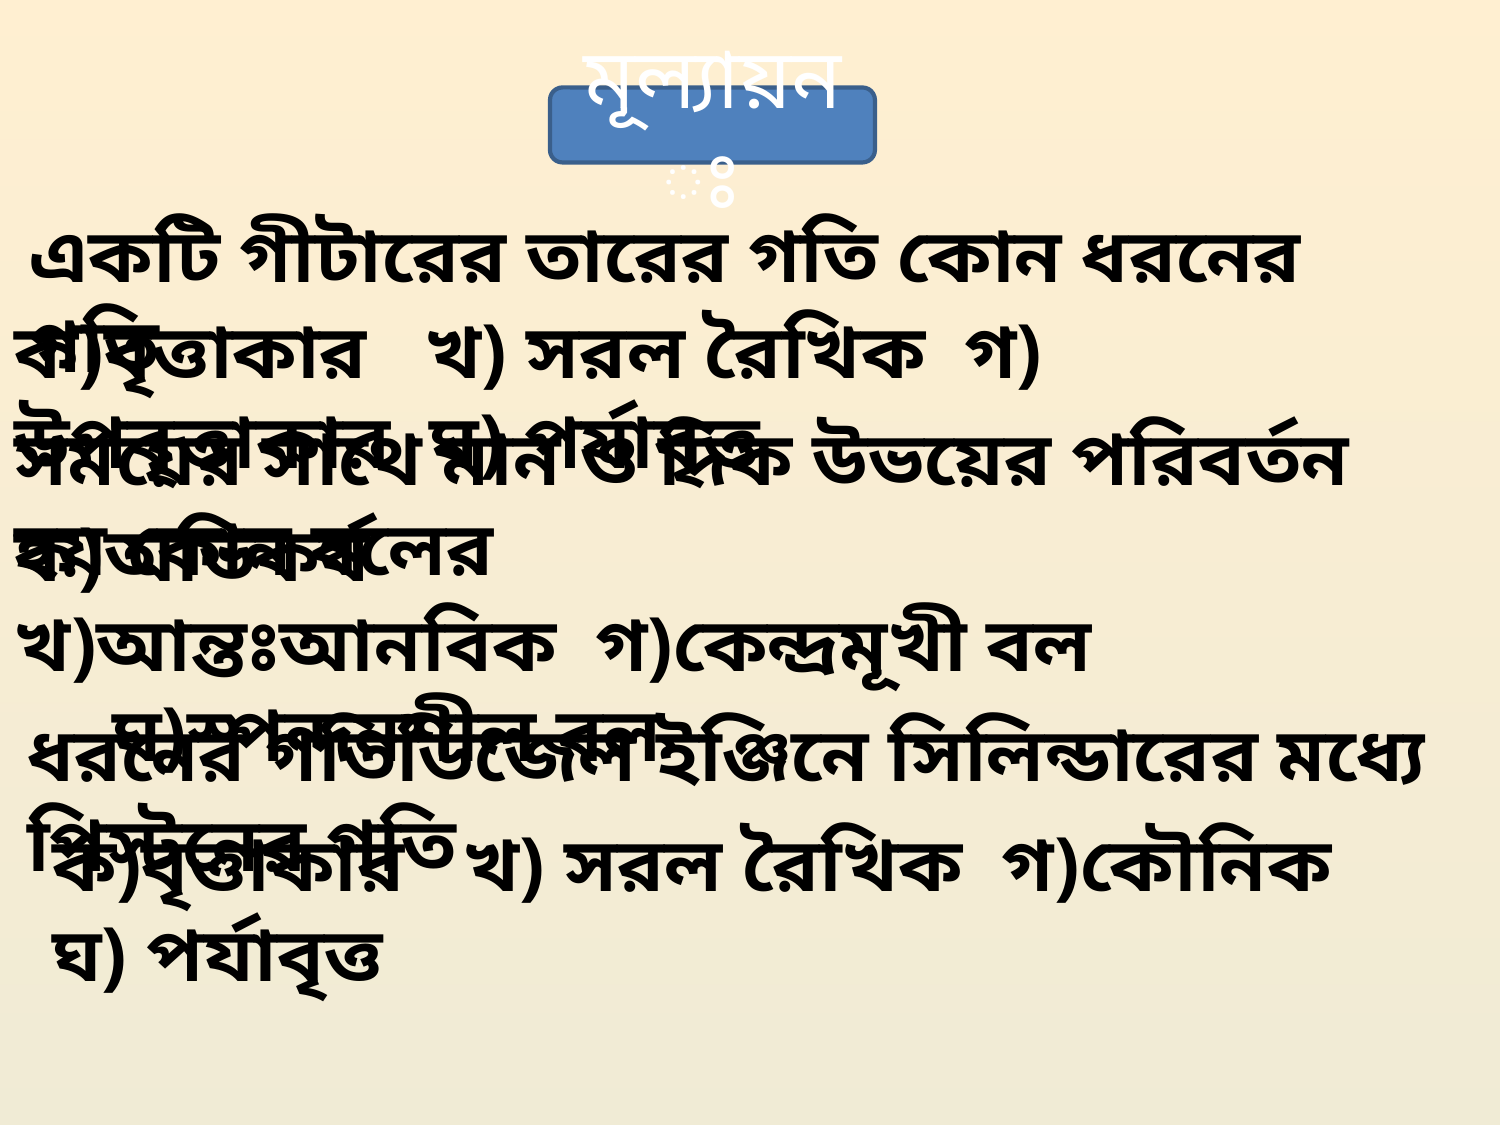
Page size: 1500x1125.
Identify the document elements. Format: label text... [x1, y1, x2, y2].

text_box ক)বৃত্তাকার খ) সরল রৈখিক গ) উপবৃত্তাকার ঘ) পর্যাবৃত্ত [0, 296, 1350, 402]
text_box একটি গীটারের তারের গতি কোন ধরনের গতি [14, 199, 1353, 395]
text_box ক)বৃত্তাকার খ) সরল রৈখিক গ)কৌনিক ঘ) পর্যাবৃত্ত [37, 809, 1388, 1005]
text_box সময়ের সাথে মান ও দিক উভয়ের পরিবর্তন হয় কোন বলের [0, 402, 1463, 598]
text_box মূল্যায়নঃ [547, 85, 878, 165]
text_box ক)অভিকর্ষ খ)আন্তঃআনবিক গ)কেন্দ্রমূখী বল ঘ)স্পন্দনশীল বল [0, 499, 1350, 784]
text_box ধরনের গতিডিজেল ইঞ্জিনে সিলিন্ডারের মধ্যে পিস্টনের গতি [12, 699, 1463, 894]
